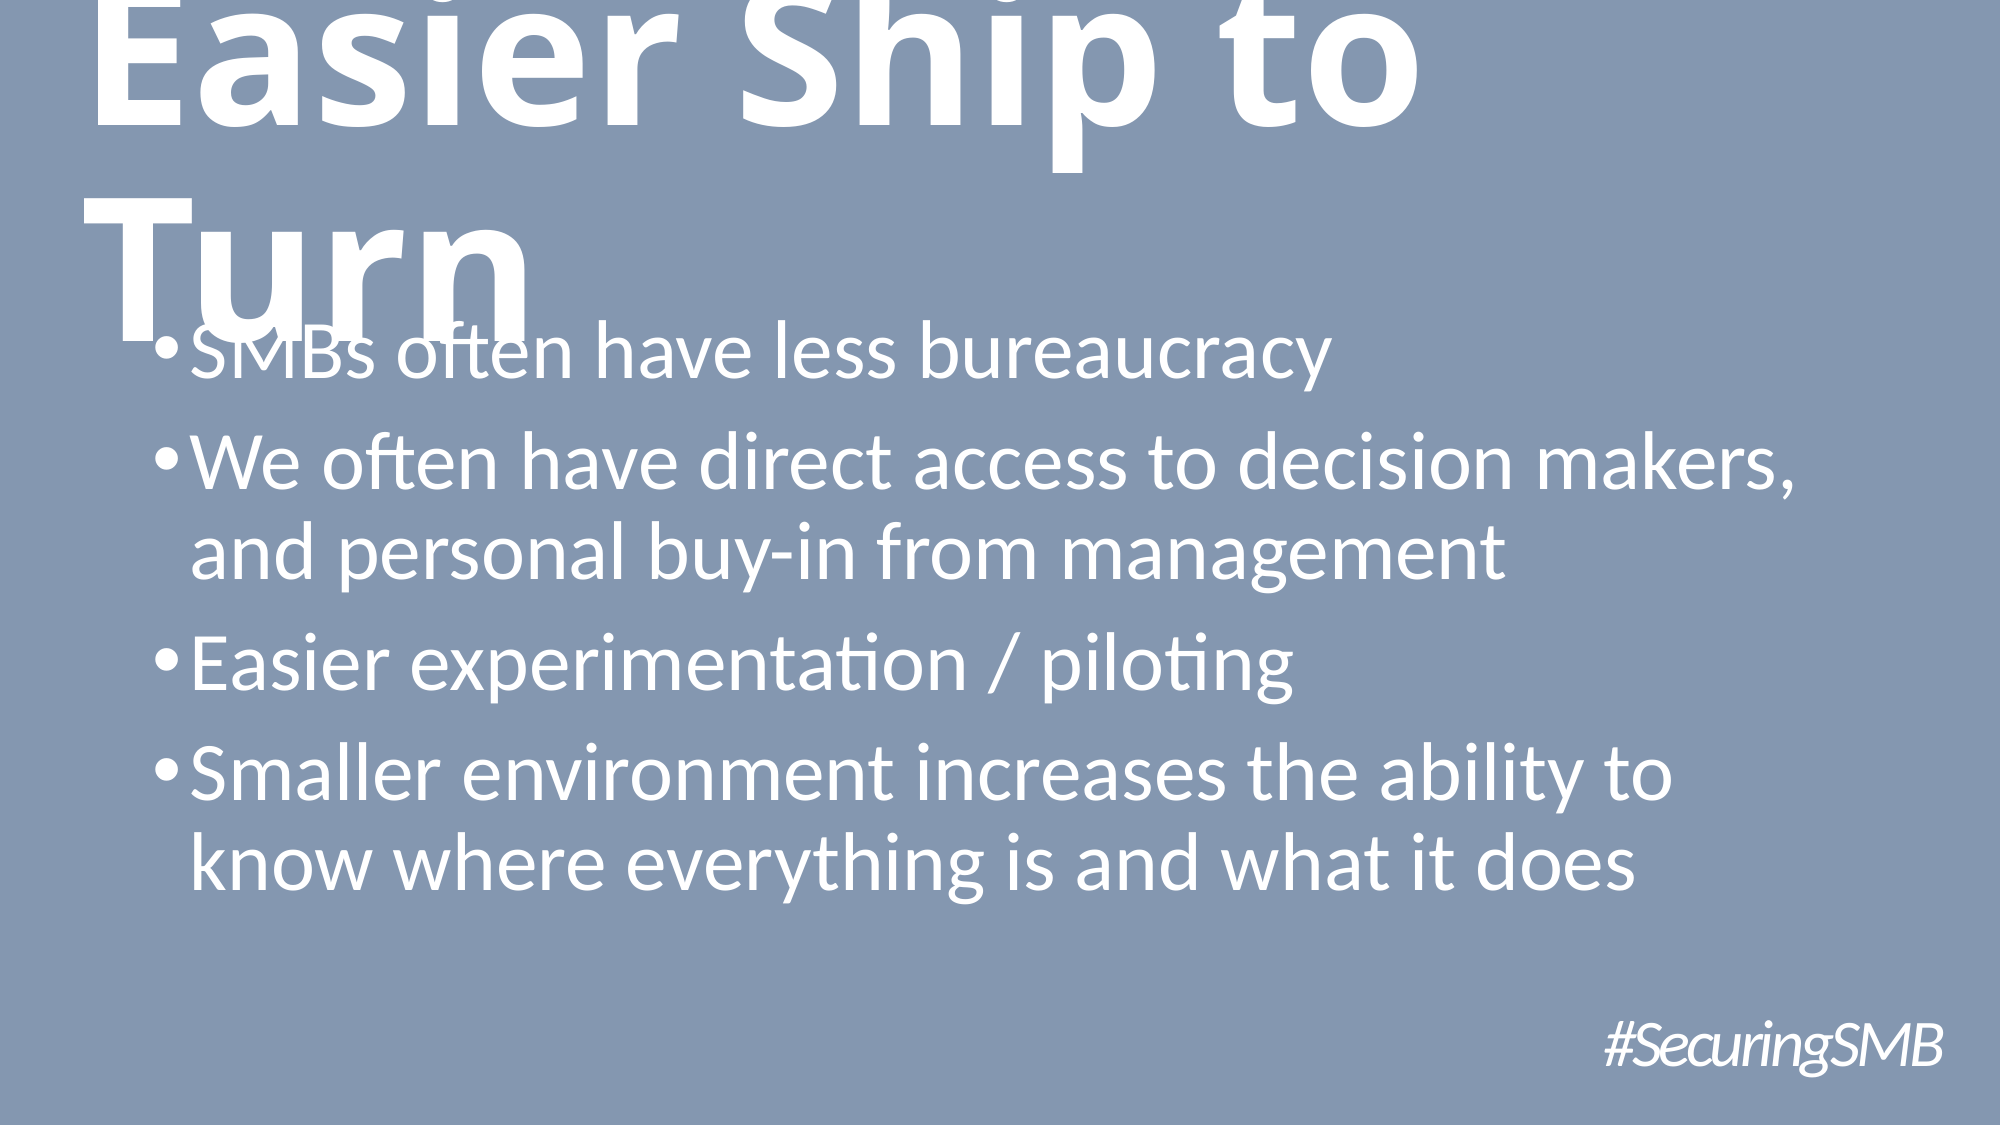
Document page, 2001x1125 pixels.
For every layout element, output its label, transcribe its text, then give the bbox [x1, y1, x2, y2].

title Easier Ship to Turn [65, 59, 1863, 278]
list SMBs often have less bureaucracy We often have direct access to decision makers, and personal buy-in from management Easier experimentation / piloting Smaller environment increases the ability to know where everything is and what it does [137, 299, 1863, 1014]
text_box #SecuringSMB [1337, 849, 1961, 1125]
